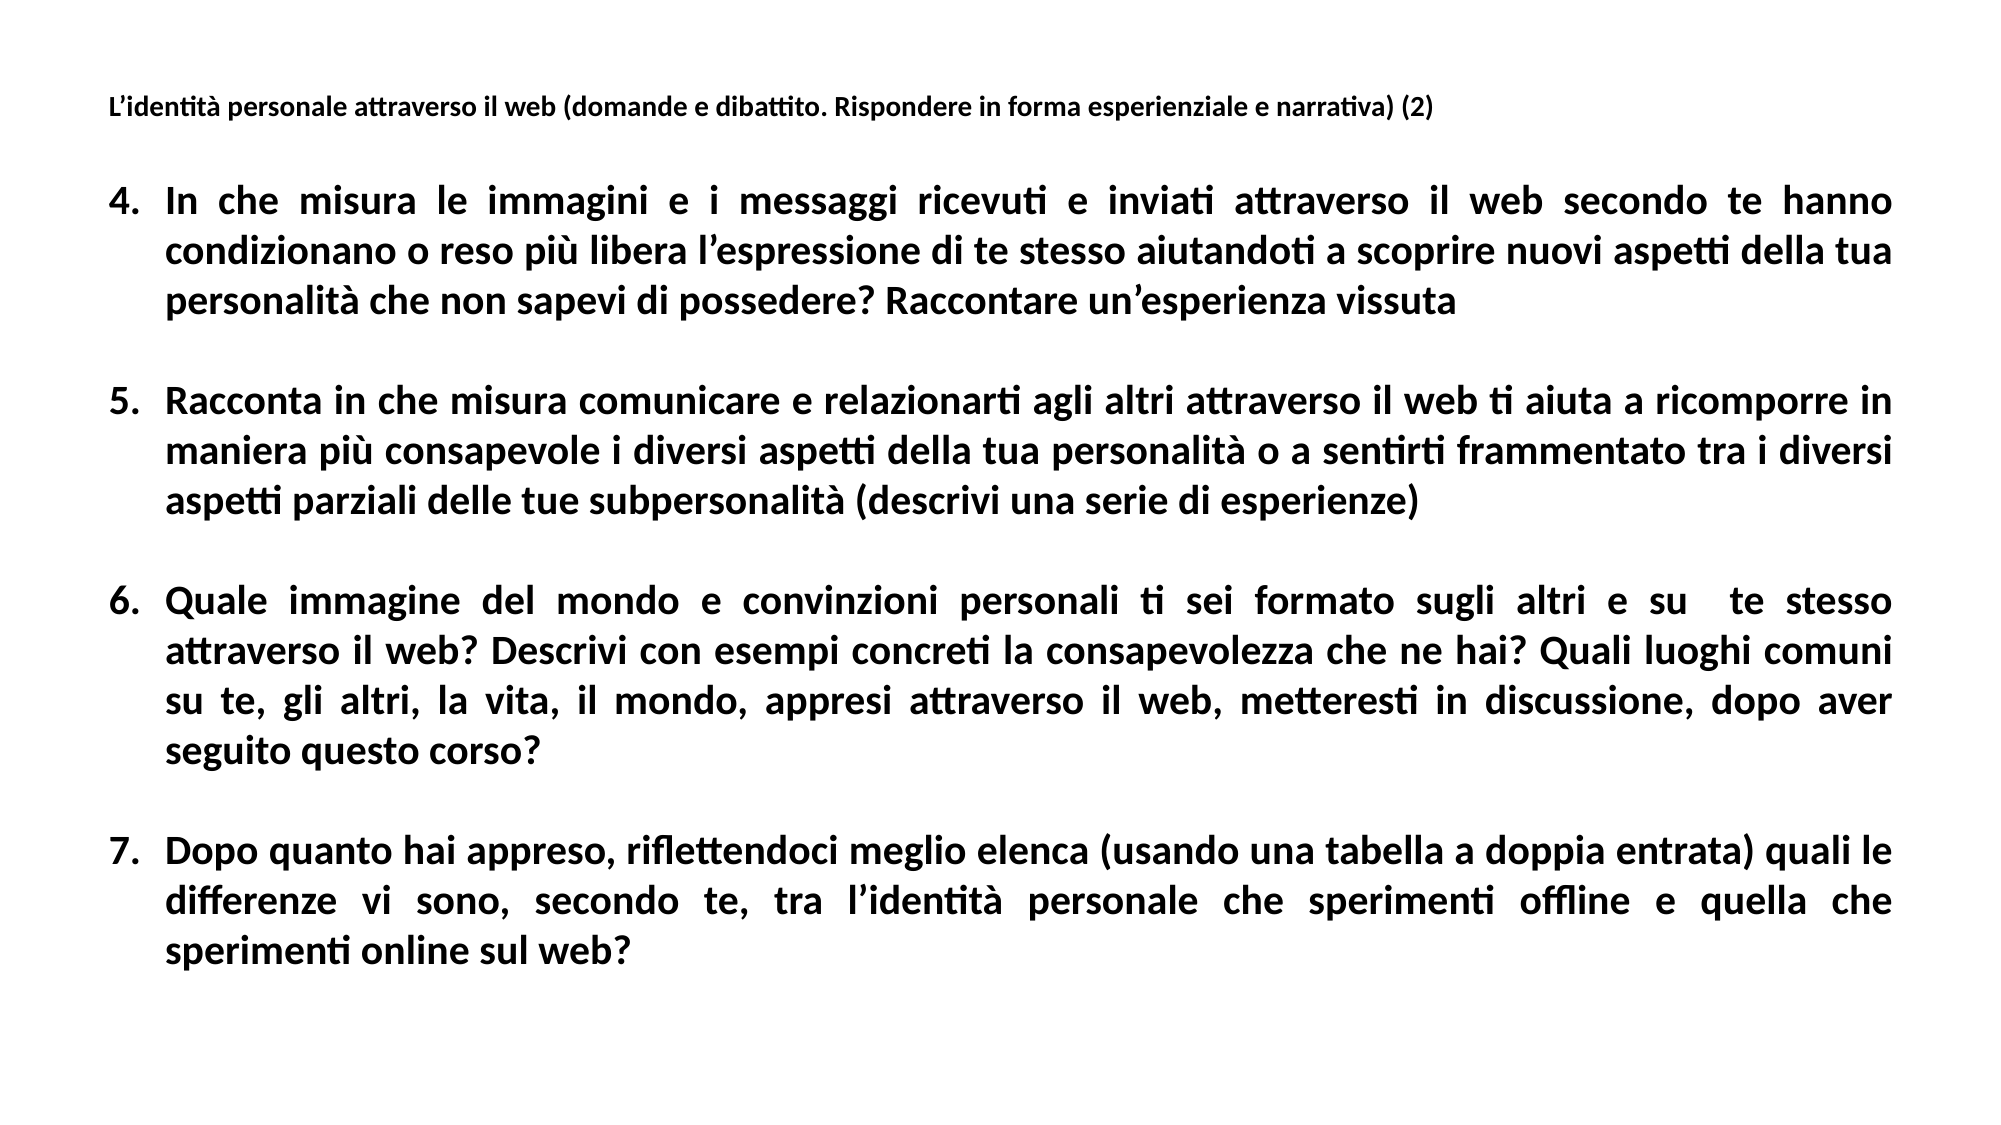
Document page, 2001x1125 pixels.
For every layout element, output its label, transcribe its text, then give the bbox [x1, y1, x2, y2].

text_box L’identità personale attraverso il web (domande e dibattito. Rispondere in forma esperienziale e narrativa) (2) In che misura le immagini e i messaggi ricevuti e inviati attraverso il web secondo te hanno condizionano o reso più libera l’espressione di te stesso aiutandoti a scoprire nuovi aspetti della tua personalità che non sapevi di possedere? Raccontare un’esperienza vissuta Racconta in che misura comunicare e relazionarti agli altri attraverso il web ti aiuta a ricomporre in maniera più consapevole i diversi aspetti della tua personalità o a sentirti frammentato tra i diversi aspetti parziali delle tue subpersonalità (descrivi una serie di esperienze) Quale immagine del mondo e convinzioni personali ti sei formato sugli altri e su te stesso attraverso il web? Descrivi con esempi concreti la consapevolezza che ne hai? Quali luoghi comuni su te, gli altri, la vita, il mondo, appresi attraverso il web, metteresti in discussione, dopo aver seguito questo corso? Dopo quanto hai appreso, riflettendoci meglio elenca (usando una tabella a doppia entrata) quali le differenze vi sono, secondo te, tra l’identità personale che sperimenti offline e quella che sperimenti online sul web? [94, 80, 1909, 981]
